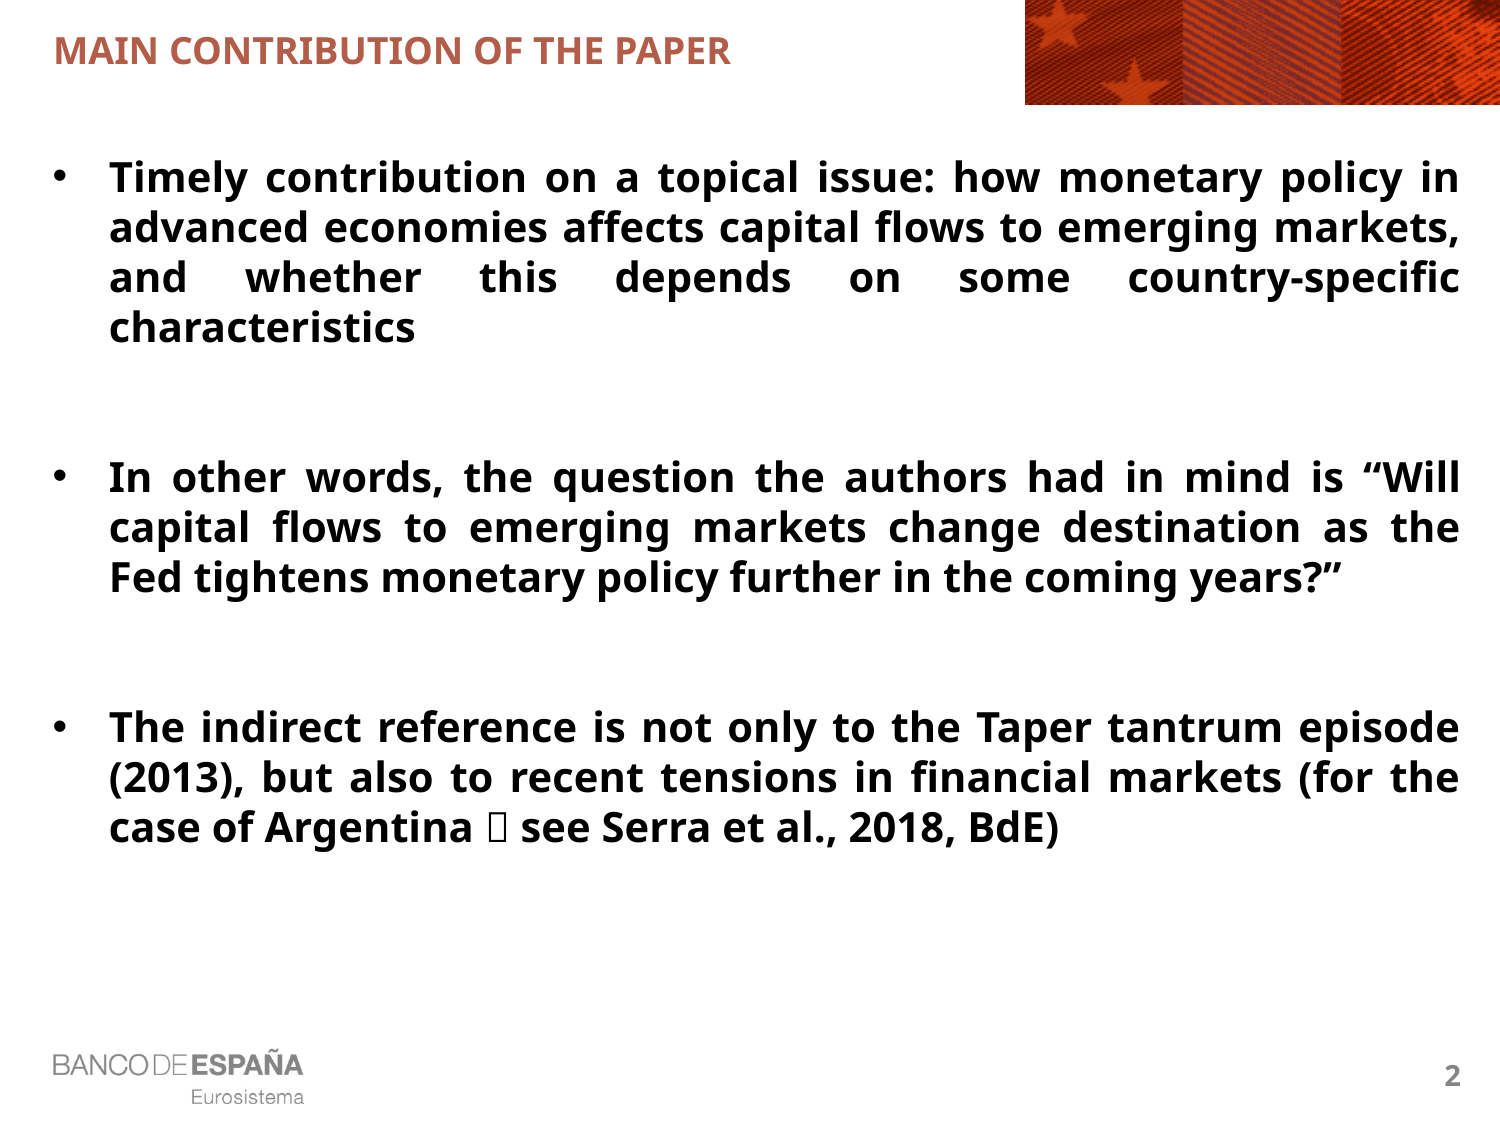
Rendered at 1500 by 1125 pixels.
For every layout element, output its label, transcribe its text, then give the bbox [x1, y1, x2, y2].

text_box Timely contribution on a topical issue: how monetary policy in advanced economies affects capital flows to emerging markets, and whether this depends on some country-specific characteristics In other words, the question the authors had in mind is “Will capital flows to emerging markets change destination as the Fed tightens monetary policy further in the coming years?” The indirect reference is not only to the Taper tantrum episode (2013), but also to recent tensions in financial markets (for the case of Argentina  see Serra et al., 2018, BdE) [37, 142, 1476, 1009]
slide_number 2 [1390, 1049, 1477, 1104]
picture [53, 1048, 304, 1104]
title Main contribution of the paper [37, 0, 1011, 121]
picture [1025, 0, 1500, 105]
